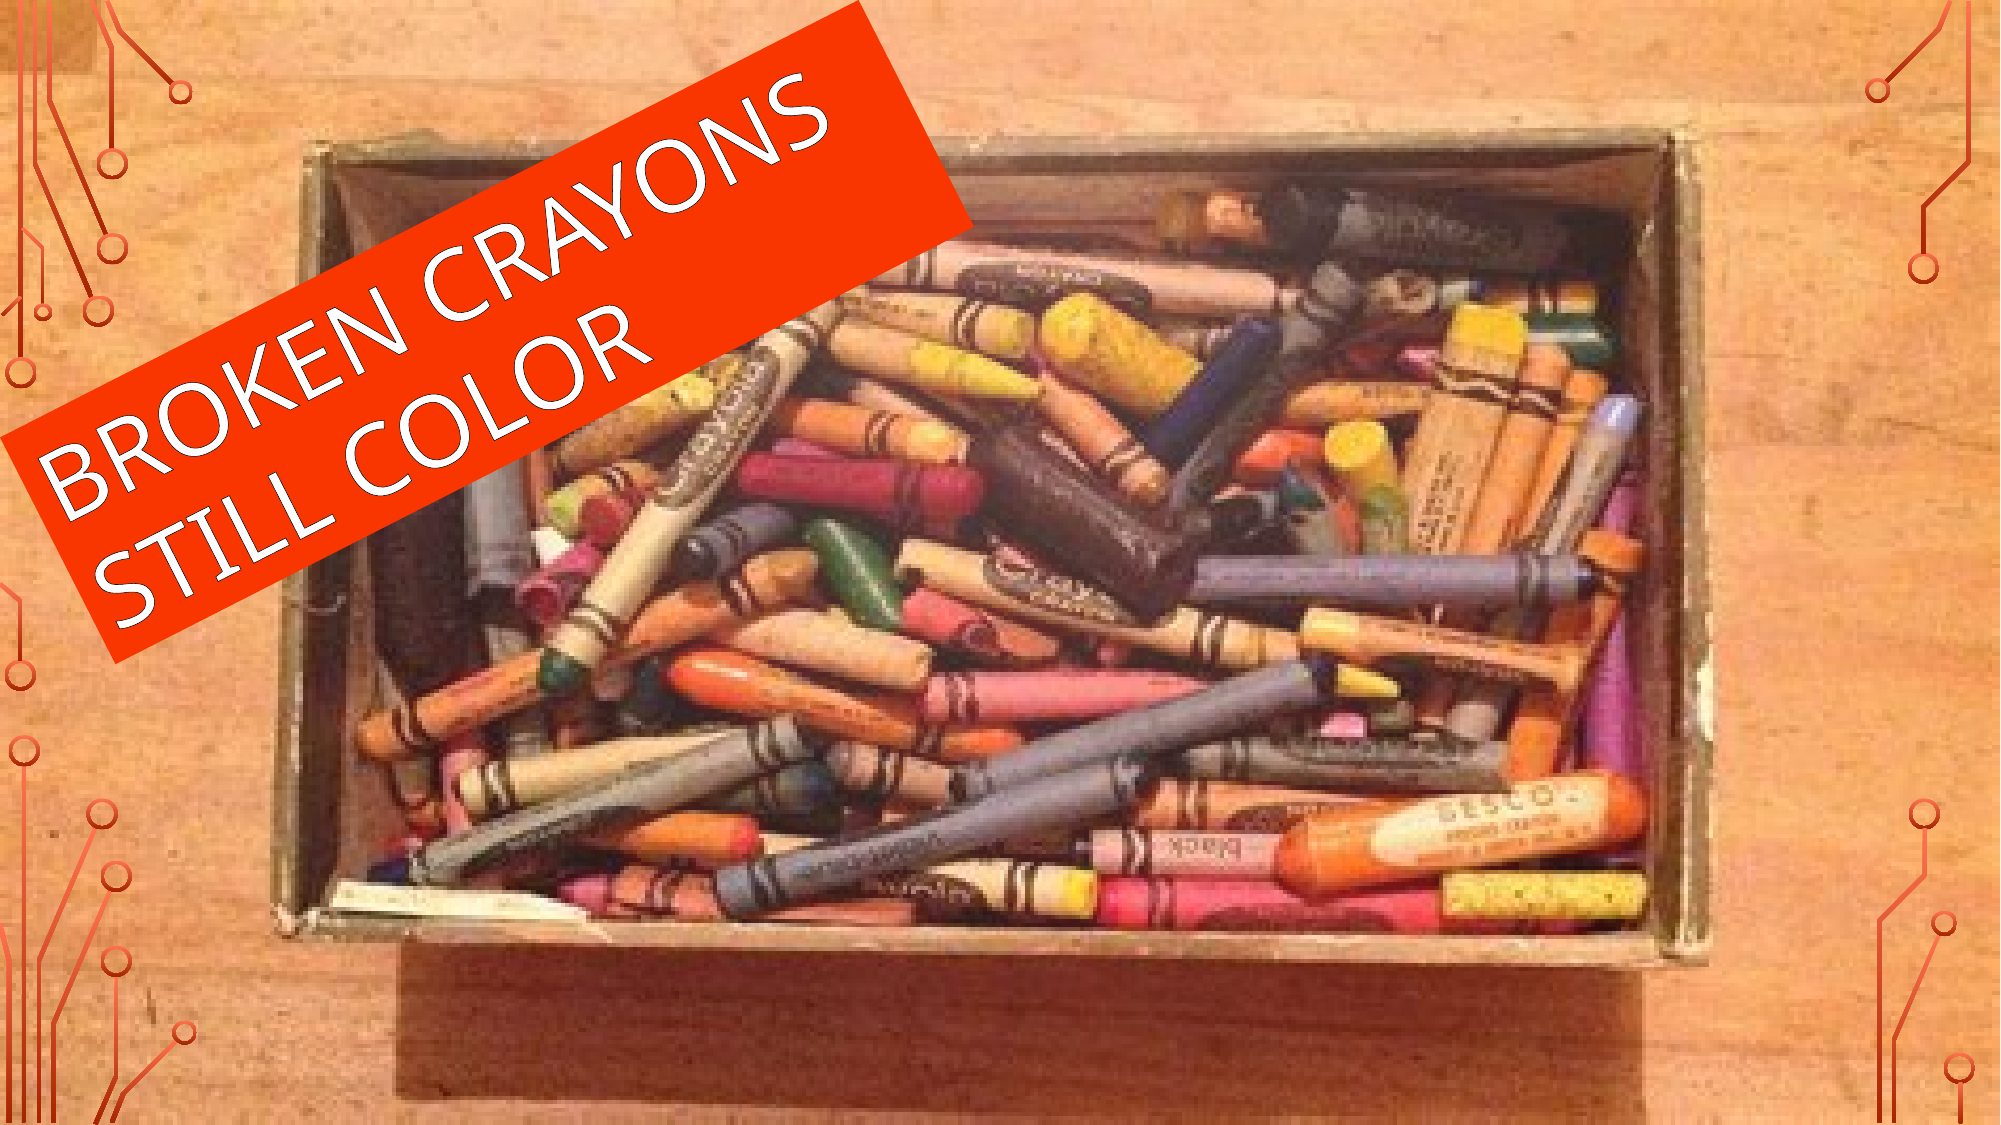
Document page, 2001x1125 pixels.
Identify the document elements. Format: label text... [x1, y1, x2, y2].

text_box BROKEN CRAYONS STILL COLOR [0, 0, 975, 665]
